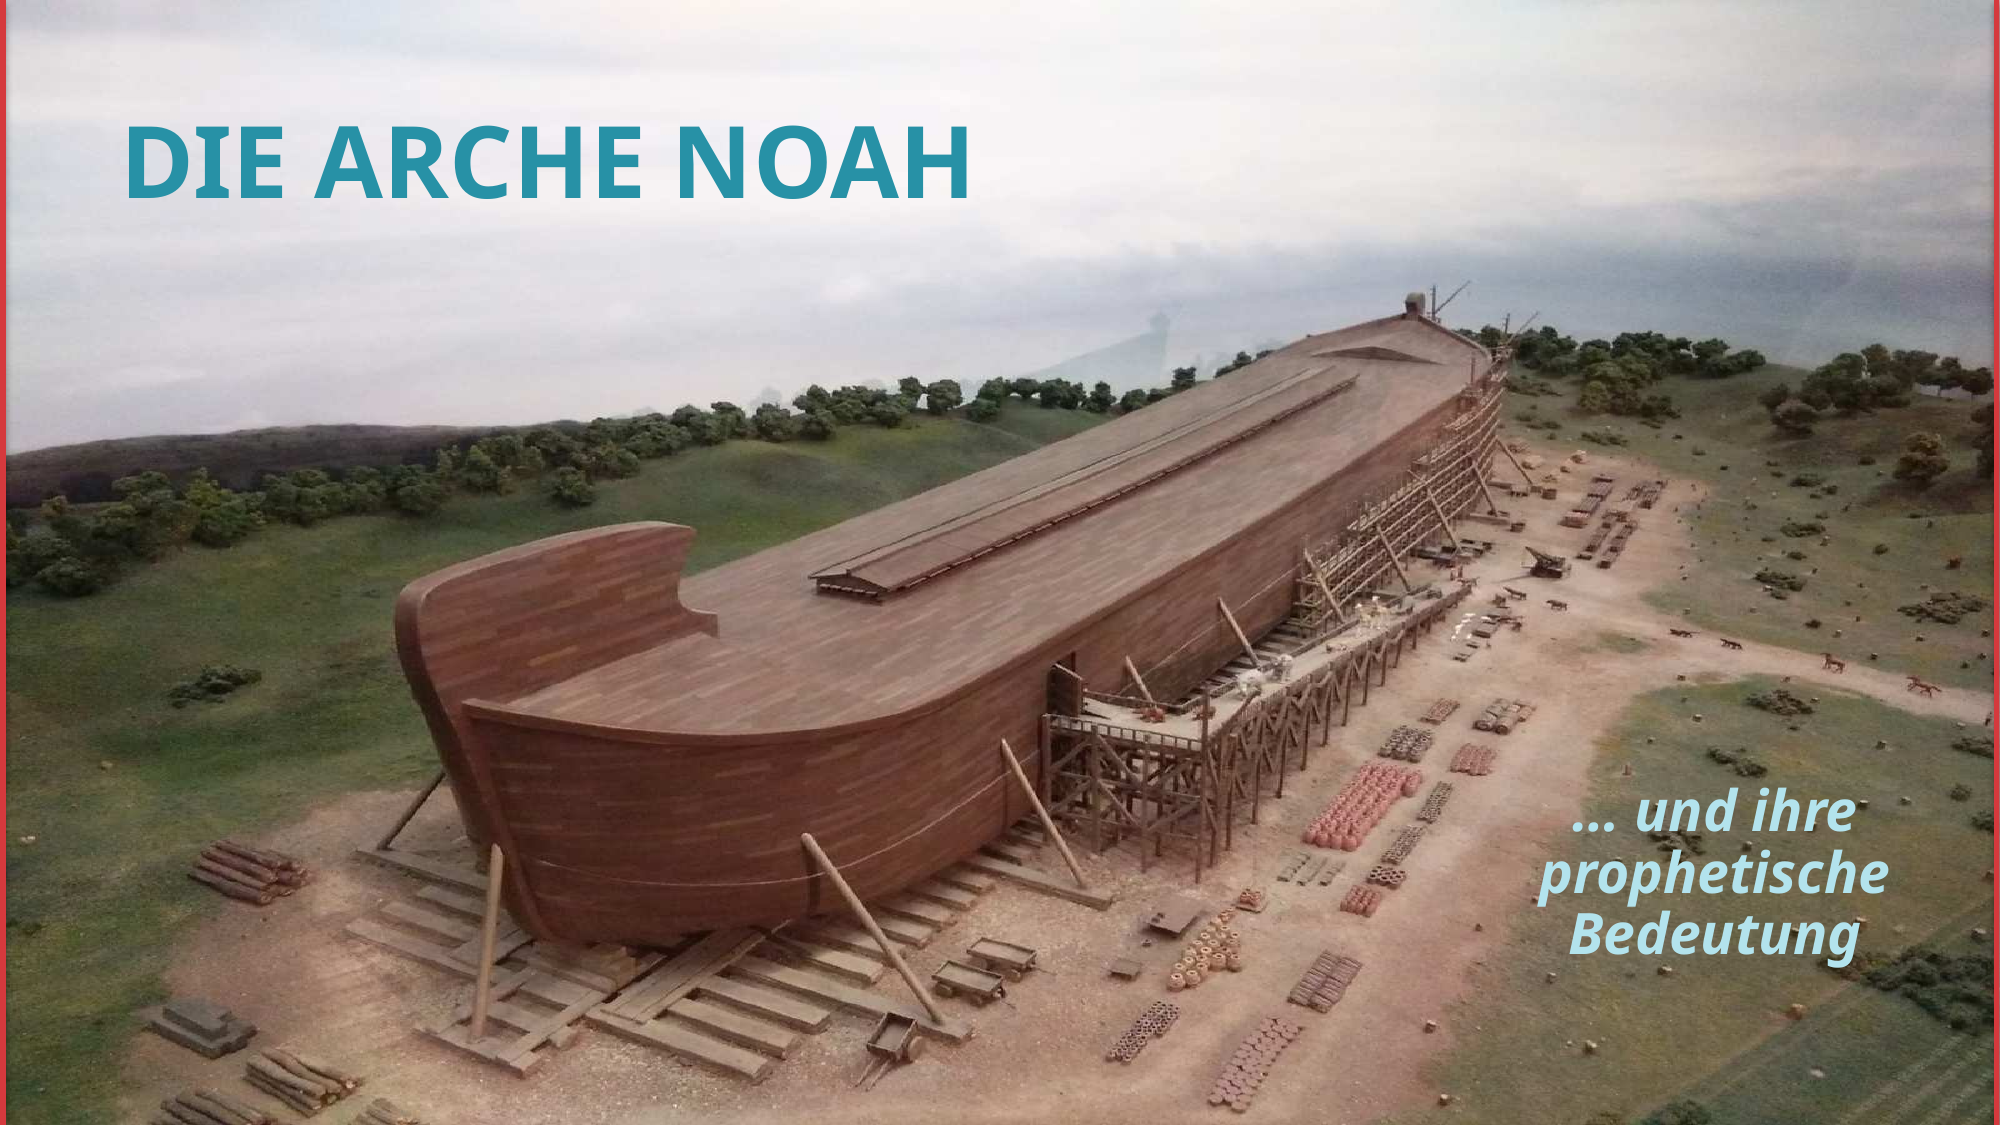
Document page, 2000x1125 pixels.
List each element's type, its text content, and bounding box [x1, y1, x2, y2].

list … und ihre prophetische Bedeutung [1436, 775, 1986, 976]
picture [6, 0, 1994, 1125]
title Die Arche Noah [75, 78, 1021, 228]
